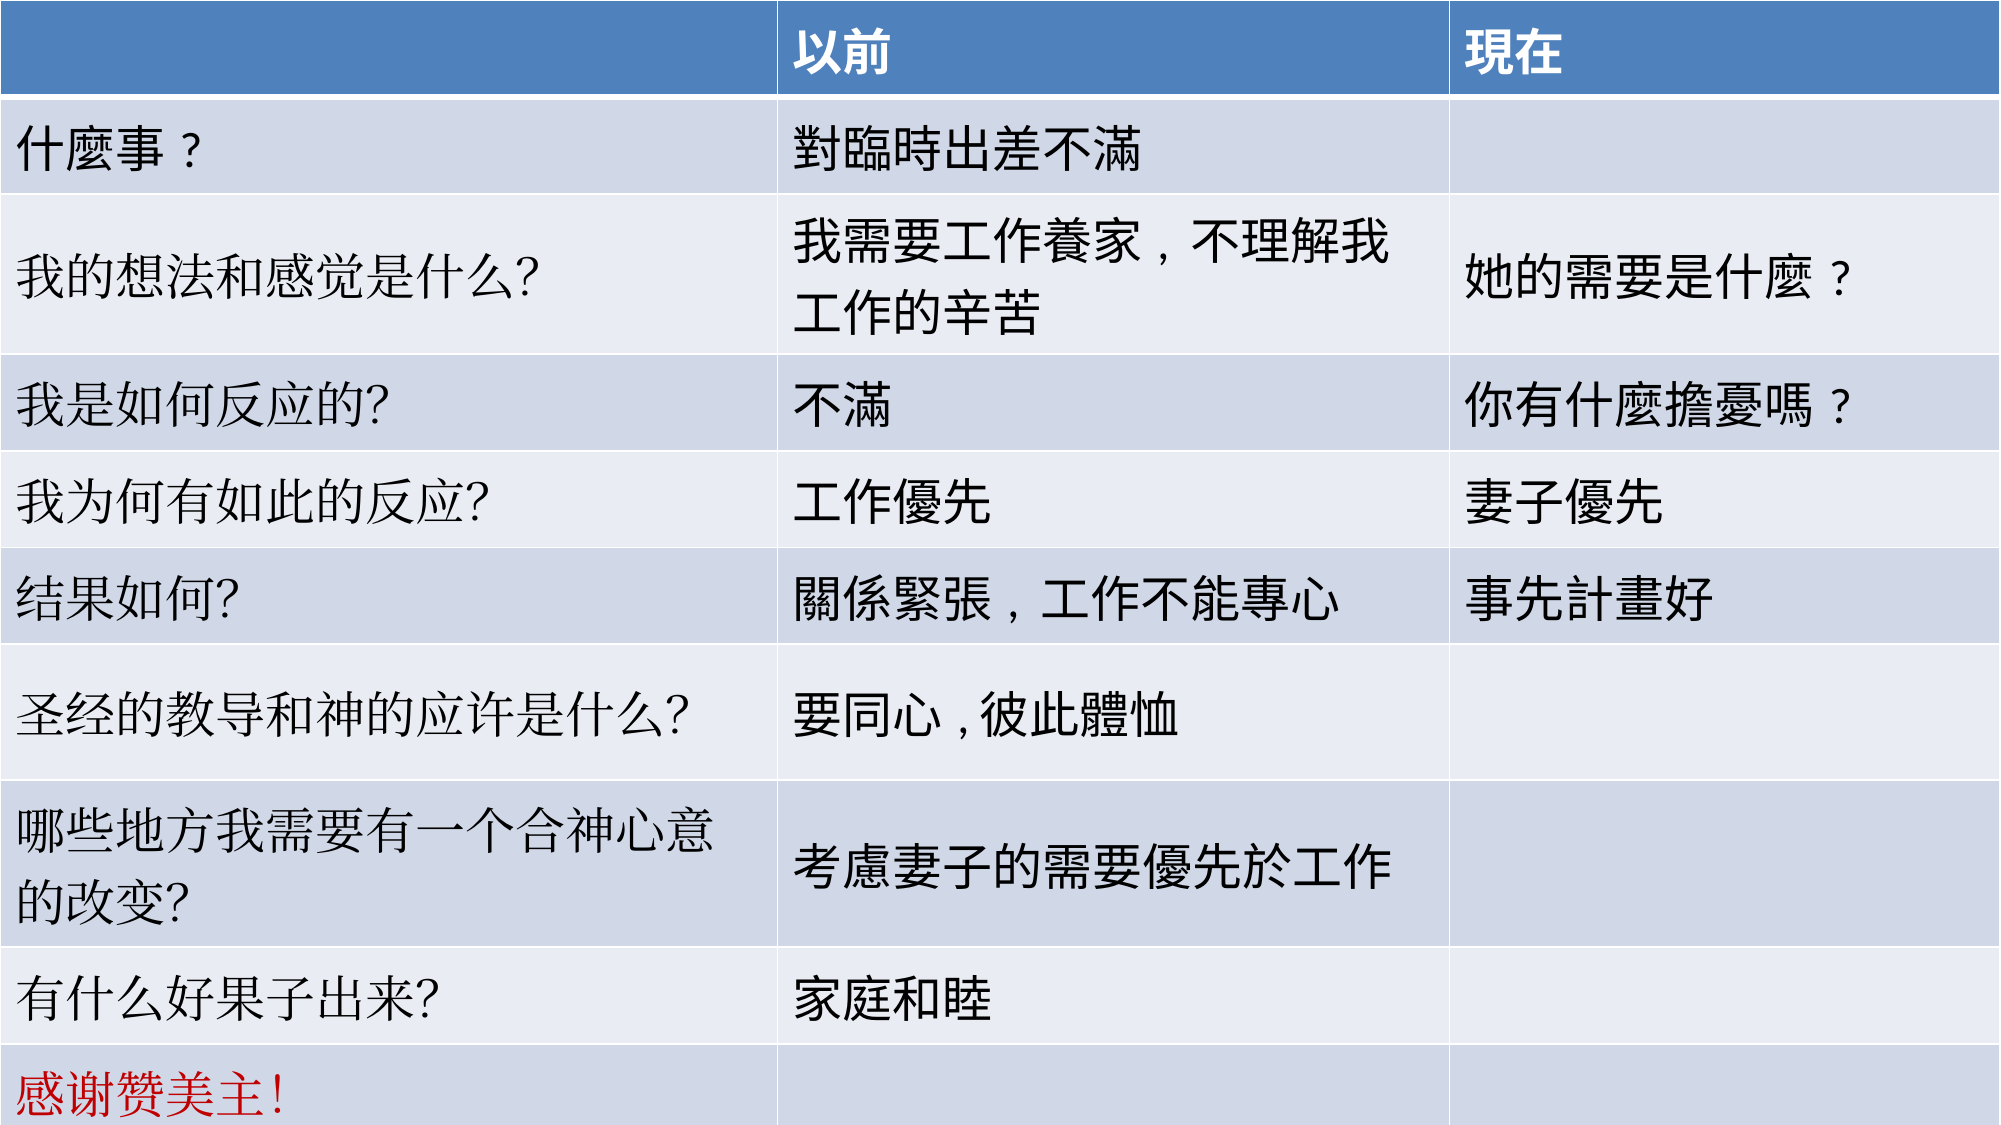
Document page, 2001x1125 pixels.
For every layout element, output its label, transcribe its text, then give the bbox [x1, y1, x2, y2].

table_cell 她的需要是什麼? [1450, 195, 1999, 353]
table_cell 不滿 [778, 355, 1449, 450]
table_cell 什麼事? [1, 100, 777, 193]
table_cell 我的想法和感觉是什么？ [1, 195, 777, 353]
table_header [1, 1, 777, 94]
table_cell 考慮妻子的需要優先於工作 [778, 781, 1449, 946]
table_cell 工作優先 [778, 452, 1449, 547]
table_cell 圣经的教导和神的应许是什么？ [1, 645, 777, 779]
table_header 以前 [778, 1, 1449, 94]
table_cell 妻子優先 [1450, 452, 1999, 547]
table_cell [1450, 948, 1999, 1043]
table_cell 要同心,彼此體恤 [778, 645, 1449, 779]
table_cell [1450, 645, 1999, 779]
table_cell [1450, 100, 1999, 193]
table_cell 我是如何反应的？ [1, 355, 777, 450]
table_cell 關係緊張, 工作不能專心 [778, 548, 1449, 643]
table_header 現在 [1450, 1, 1999, 94]
table_cell 你有什麼擔憂嗎? [1450, 355, 1999, 450]
table_cell 感谢赞美主！ [1, 1045, 777, 1125]
table_cell 事先計畫好 [1450, 548, 1999, 643]
table_cell 我需要工作養家, 不理解我工作的辛苦 [778, 195, 1449, 353]
table_cell 有什么好果子出来？ [1, 948, 777, 1043]
table_cell 结果如何？ [1, 548, 777, 643]
table_cell [1450, 1045, 1999, 1125]
table_cell 對臨時出差不滿 [778, 100, 1449, 193]
table_cell [778, 1045, 1449, 1125]
table_cell 我为何有如此的反应？ [1, 452, 777, 547]
table_cell 家庭和睦 [778, 948, 1449, 1043]
table_cell [1450, 781, 1999, 946]
table_cell 哪些地方我需要有一个合神心意的改变？ [1, 781, 777, 946]
